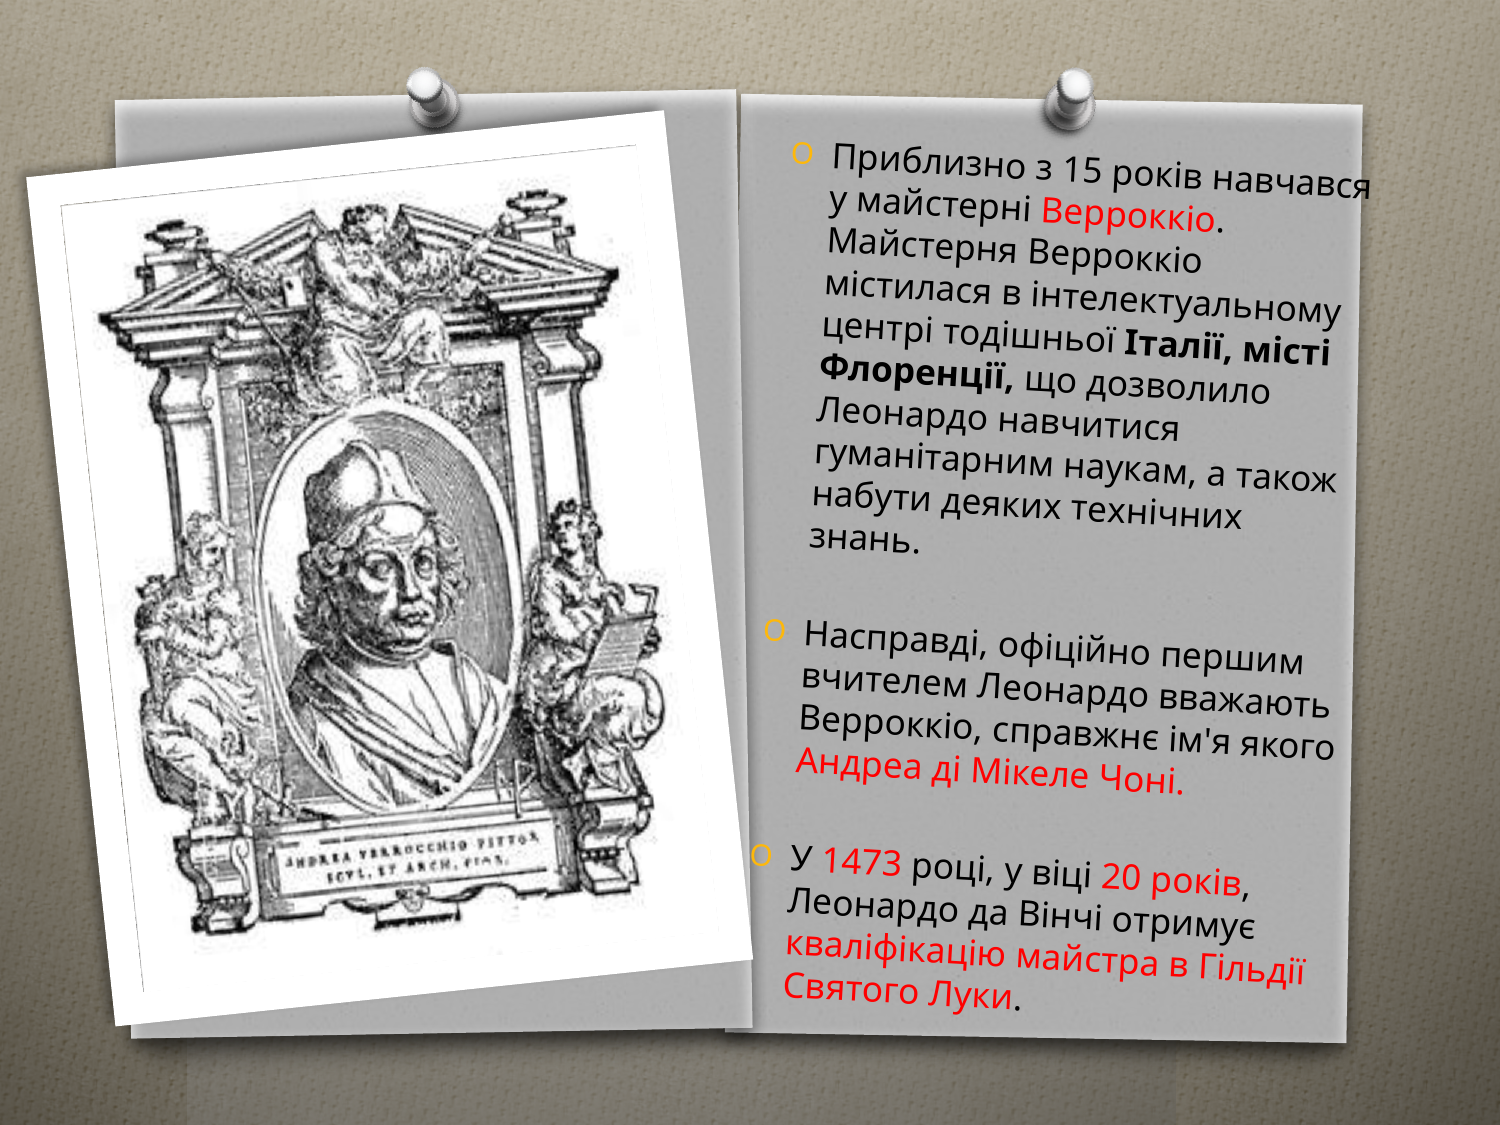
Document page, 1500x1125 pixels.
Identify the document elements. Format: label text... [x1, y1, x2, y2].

picture [1016, 41, 1138, 133]
picture [375, 33, 497, 136]
picture [62, 146, 718, 991]
list Приблизно з 15 років навчався у майстерні Верроккіо. Майстерня Верроккіо містилася в інтелектуальному центрі тодішньої Італії, місті Флоренції, що дозволило Леонардо навчитися гуманітарним наукам, а також набути деяких технічних знань. Насправді, офіційно першим вчителем Леонардо вважають Верроккіо, справжнє ім'я якого Андреа ді Мікеле Чоні. У 1473 році, у віці 20 років, Леонардо да Вінчі отримує кваліфікацію майстра в Гільдії Святого Луки. [725, 113, 1391, 1053]
